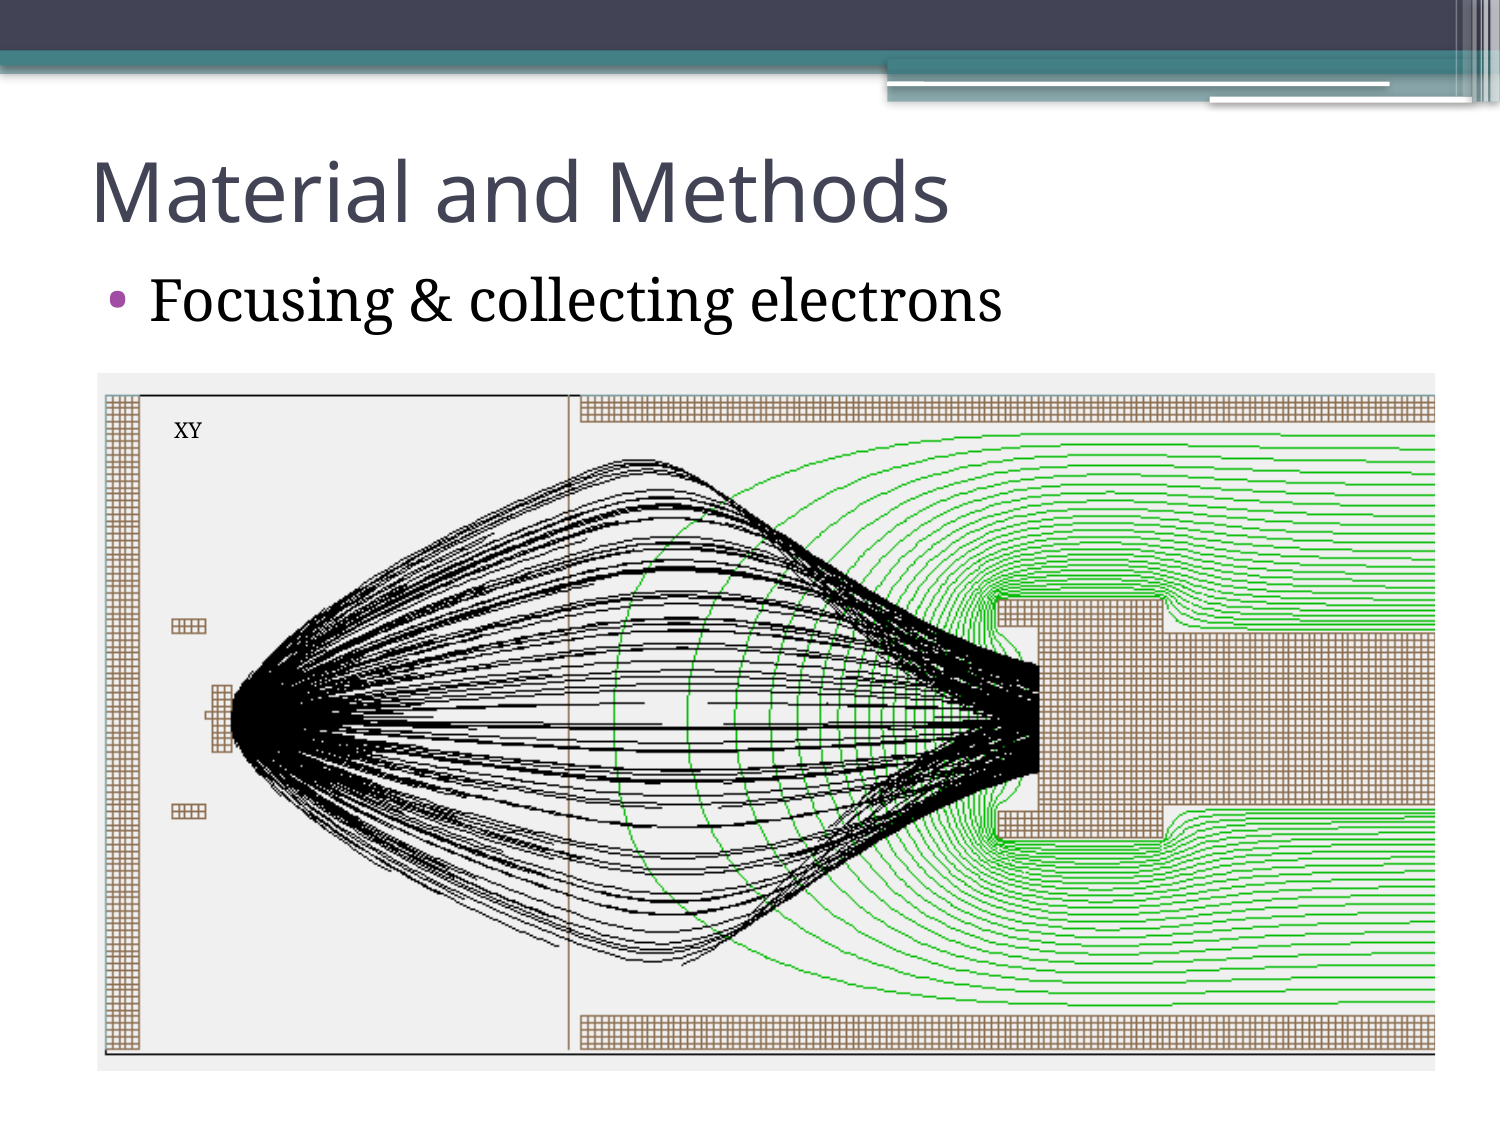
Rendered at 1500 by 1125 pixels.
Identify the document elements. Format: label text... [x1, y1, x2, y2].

picture [97, 373, 1436, 1071]
title Material and Methods [75, 101, 1425, 277]
list Focusing & collecting electrons [75, 277, 1425, 965]
